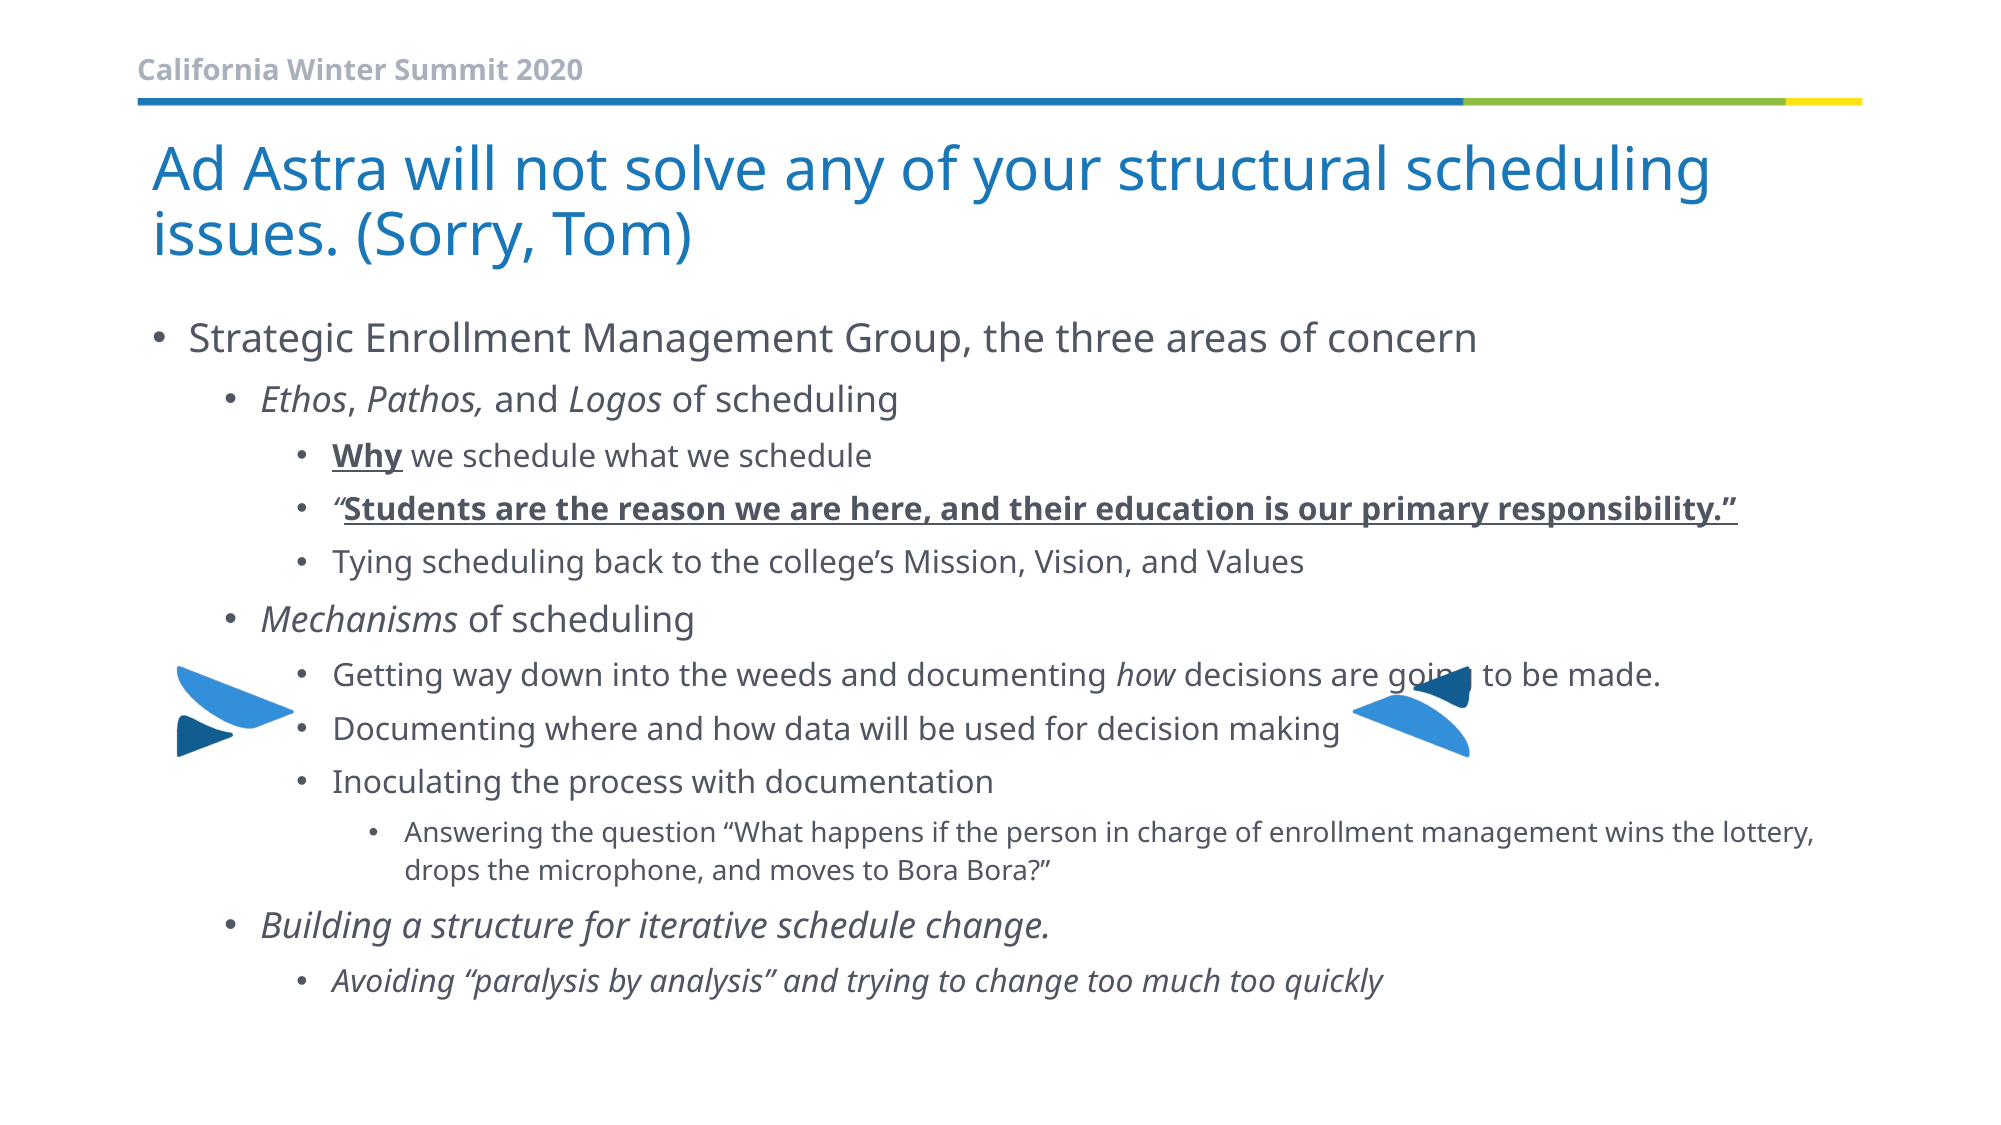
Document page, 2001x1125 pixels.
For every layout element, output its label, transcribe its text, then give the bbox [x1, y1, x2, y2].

title Ad Astra will not solve any of your structural scheduling issues. (Sorry, Tom) [137, 130, 1863, 277]
list Strategic Enrollment Management Group, the three areas of concern Ethos, Pathos, and Logos of scheduling Why we schedule what we schedule “Students are the reason we are here, and their education is our primary responsibility.” Tying scheduling back to the college’s Mission, Vision, and Values Mechanisms of scheduling Getting way down into the weeds and documenting how decisions are going to be made. Documenting where and how data will be used for decision making Inoculating the process with documentation Answering the question “What happens if the person in charge of enrollment management wins the lottery, drops the microphone, and moves to Bora Bora?” Building a structure for iterative schedule change. Avoiding “paralysis by analysis” and trying to change too much too quickly [137, 298, 1863, 1013]
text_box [172, 662, 1474, 761]
